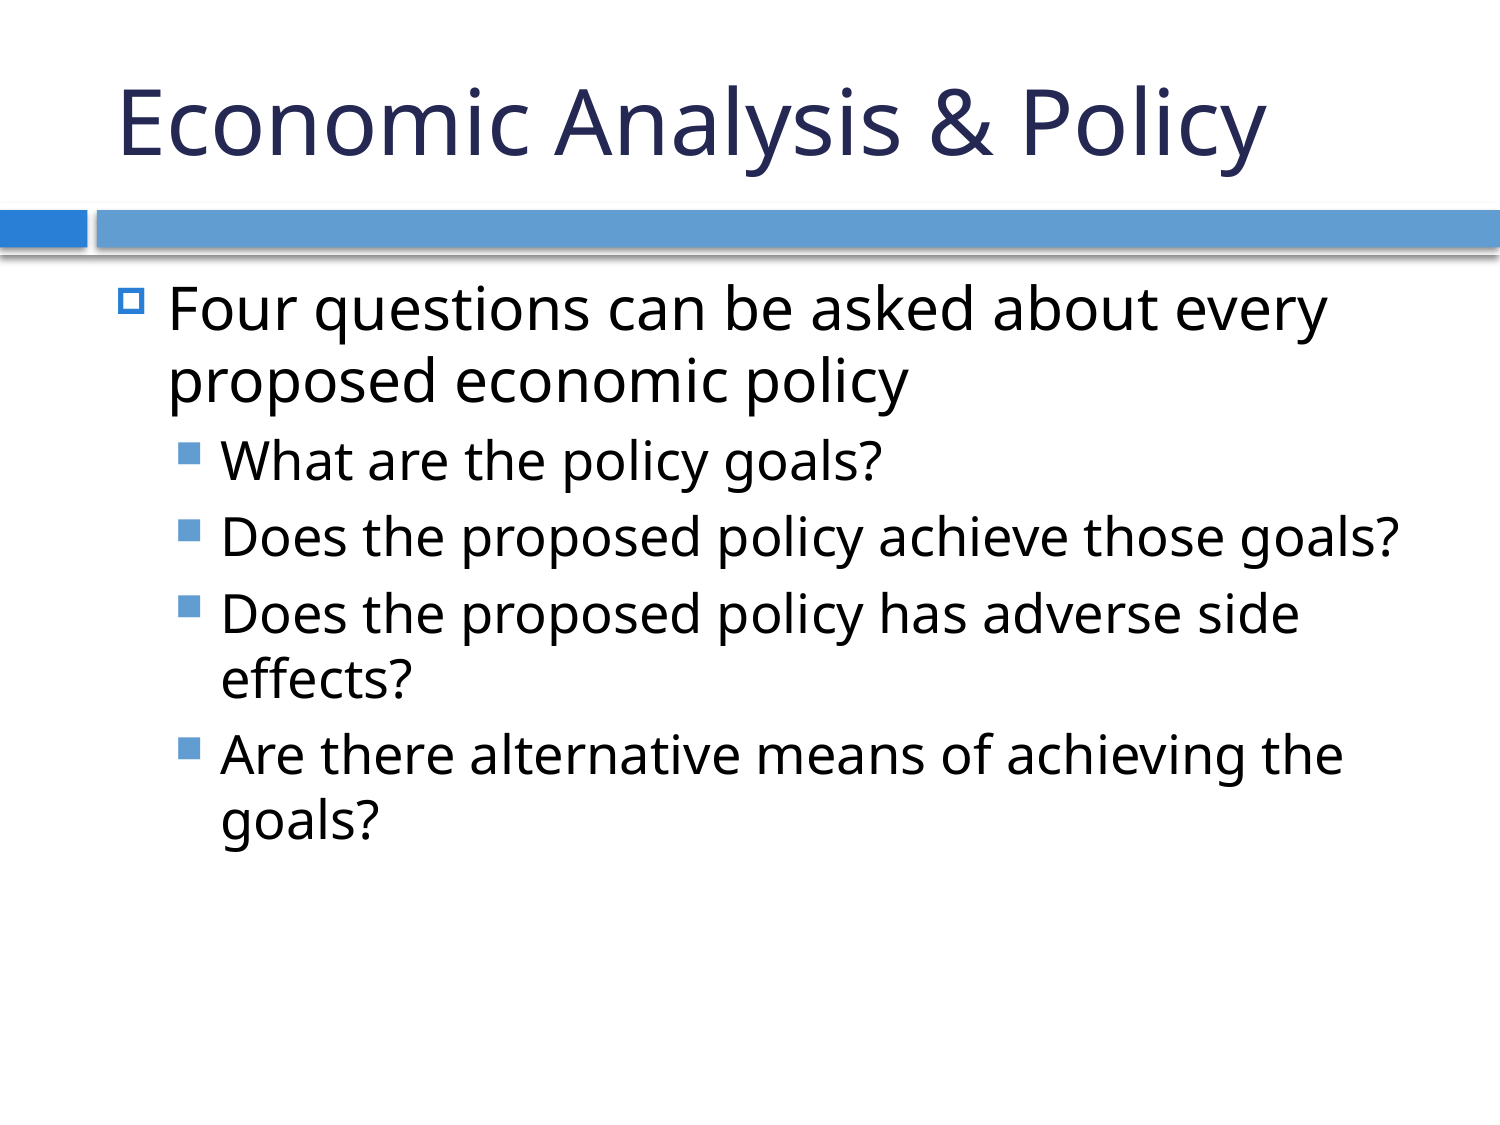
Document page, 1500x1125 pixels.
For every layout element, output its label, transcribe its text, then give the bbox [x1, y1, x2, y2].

list Four questions can be asked about every proposed economic policy What are the policy goals? Does the proposed policy achieve those goals? Does the proposed policy has adverse side effects? Are there alternative means of achieving the goals? [100, 262, 1438, 1000]
title Economic Analysis & Policy [100, 37, 1438, 200]
